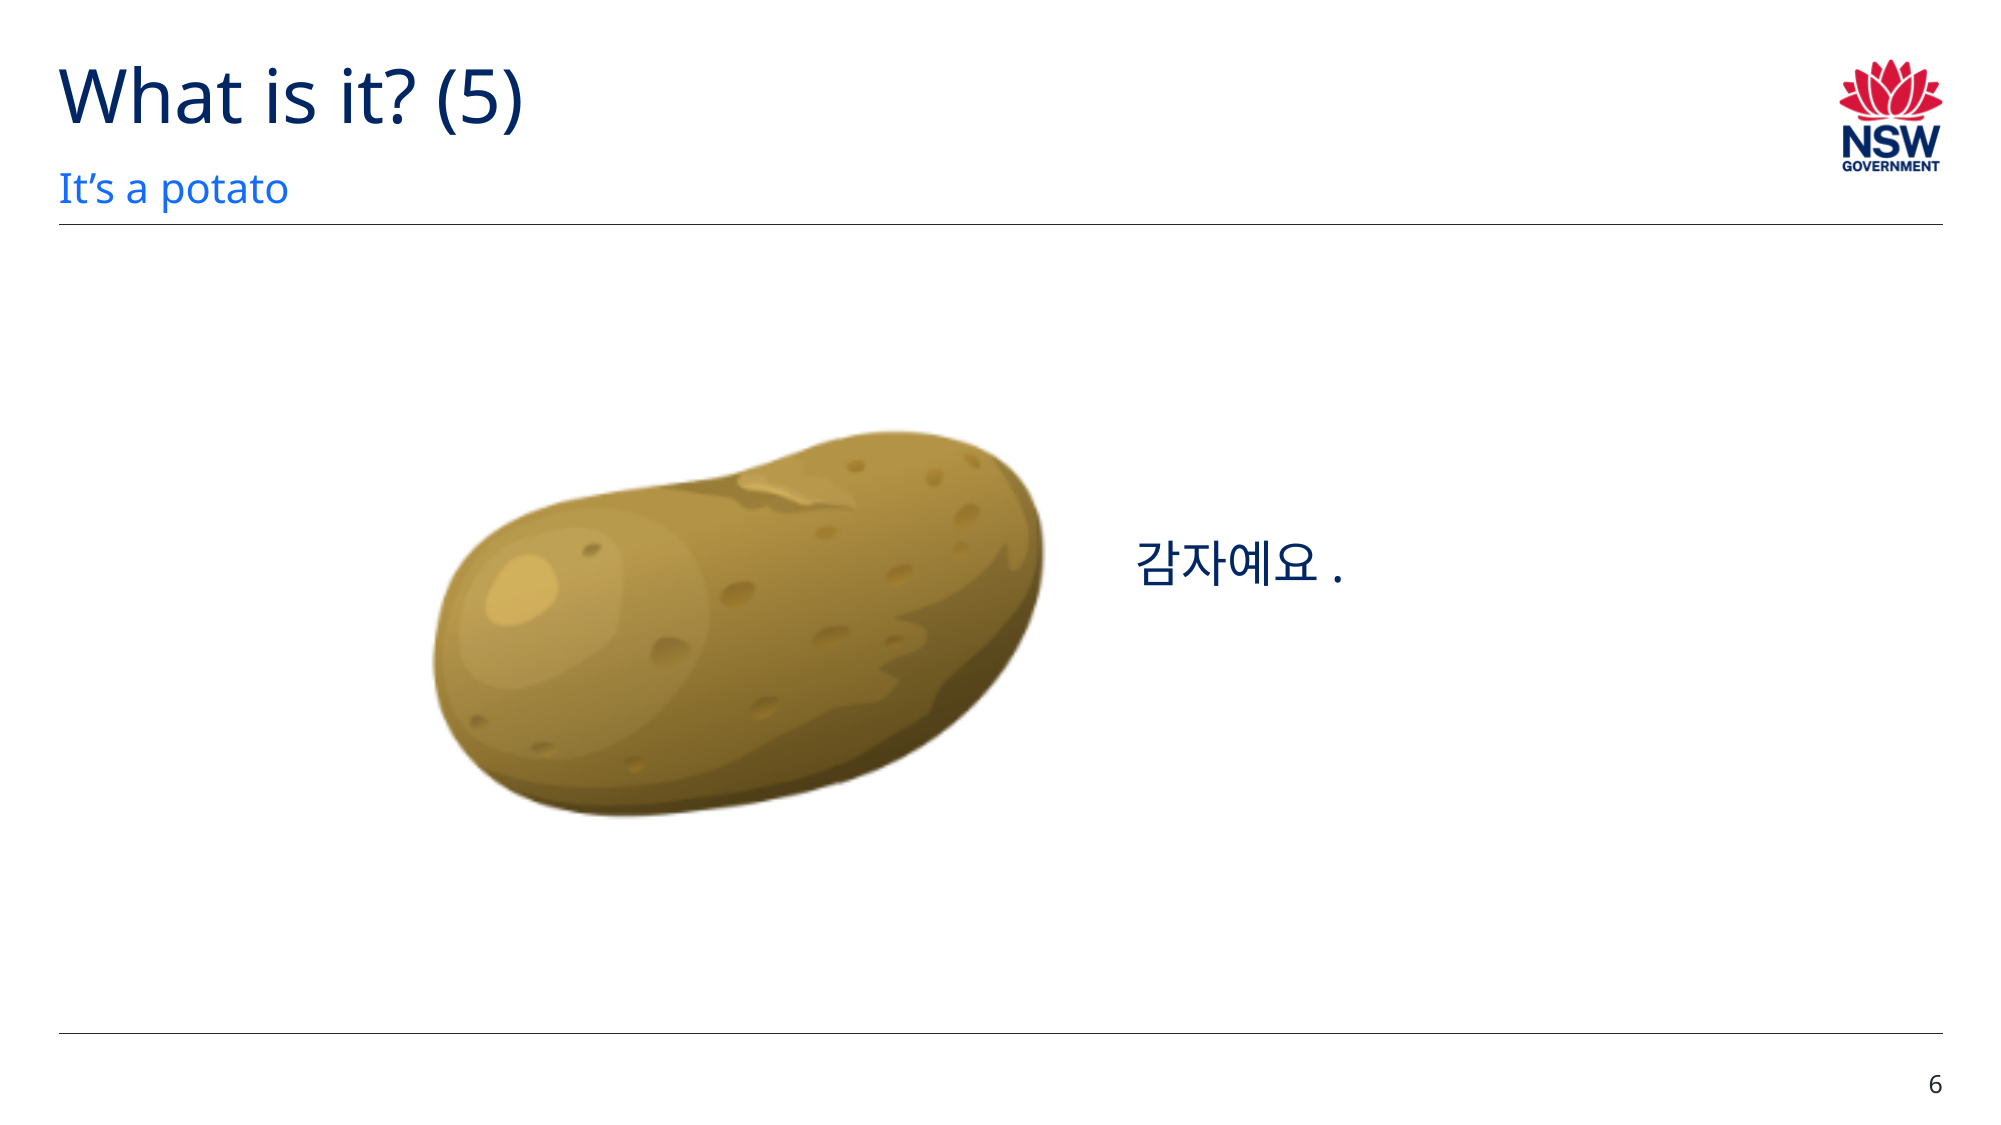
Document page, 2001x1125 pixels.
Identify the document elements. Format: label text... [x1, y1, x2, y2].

text_box 감자예요. [1120, 524, 1498, 600]
list It’s a potato [59, 161, 758, 212]
picture [388, 396, 1063, 831]
picture [1839, 59, 1943, 172]
slide_number 6 [1824, 1068, 1943, 1099]
title What is it? (5) [59, 59, 1713, 149]
